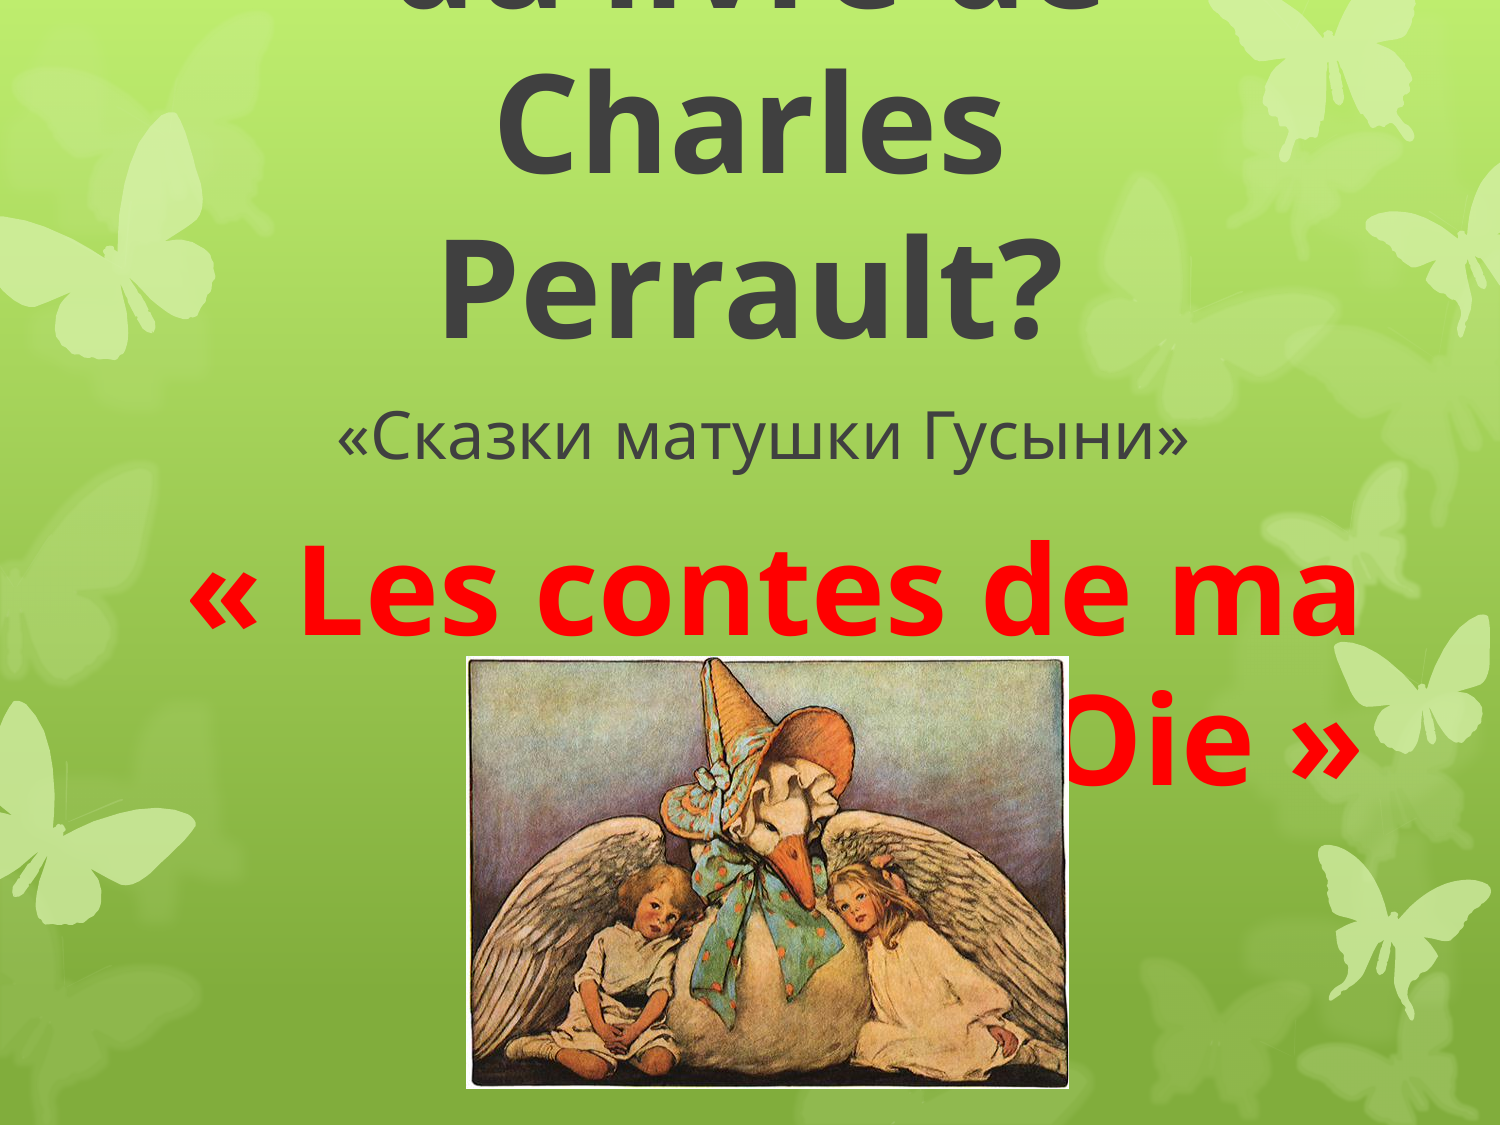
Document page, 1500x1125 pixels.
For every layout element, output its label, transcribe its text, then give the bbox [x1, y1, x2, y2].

picture [465, 656, 1070, 1089]
title Quel est le titre du livre de Charles Perrault? [165, 0, 1334, 374]
list «Сказки матушки Гусыни» « Les contes de ma mère l’Oie » [147, 385, 1381, 1071]
